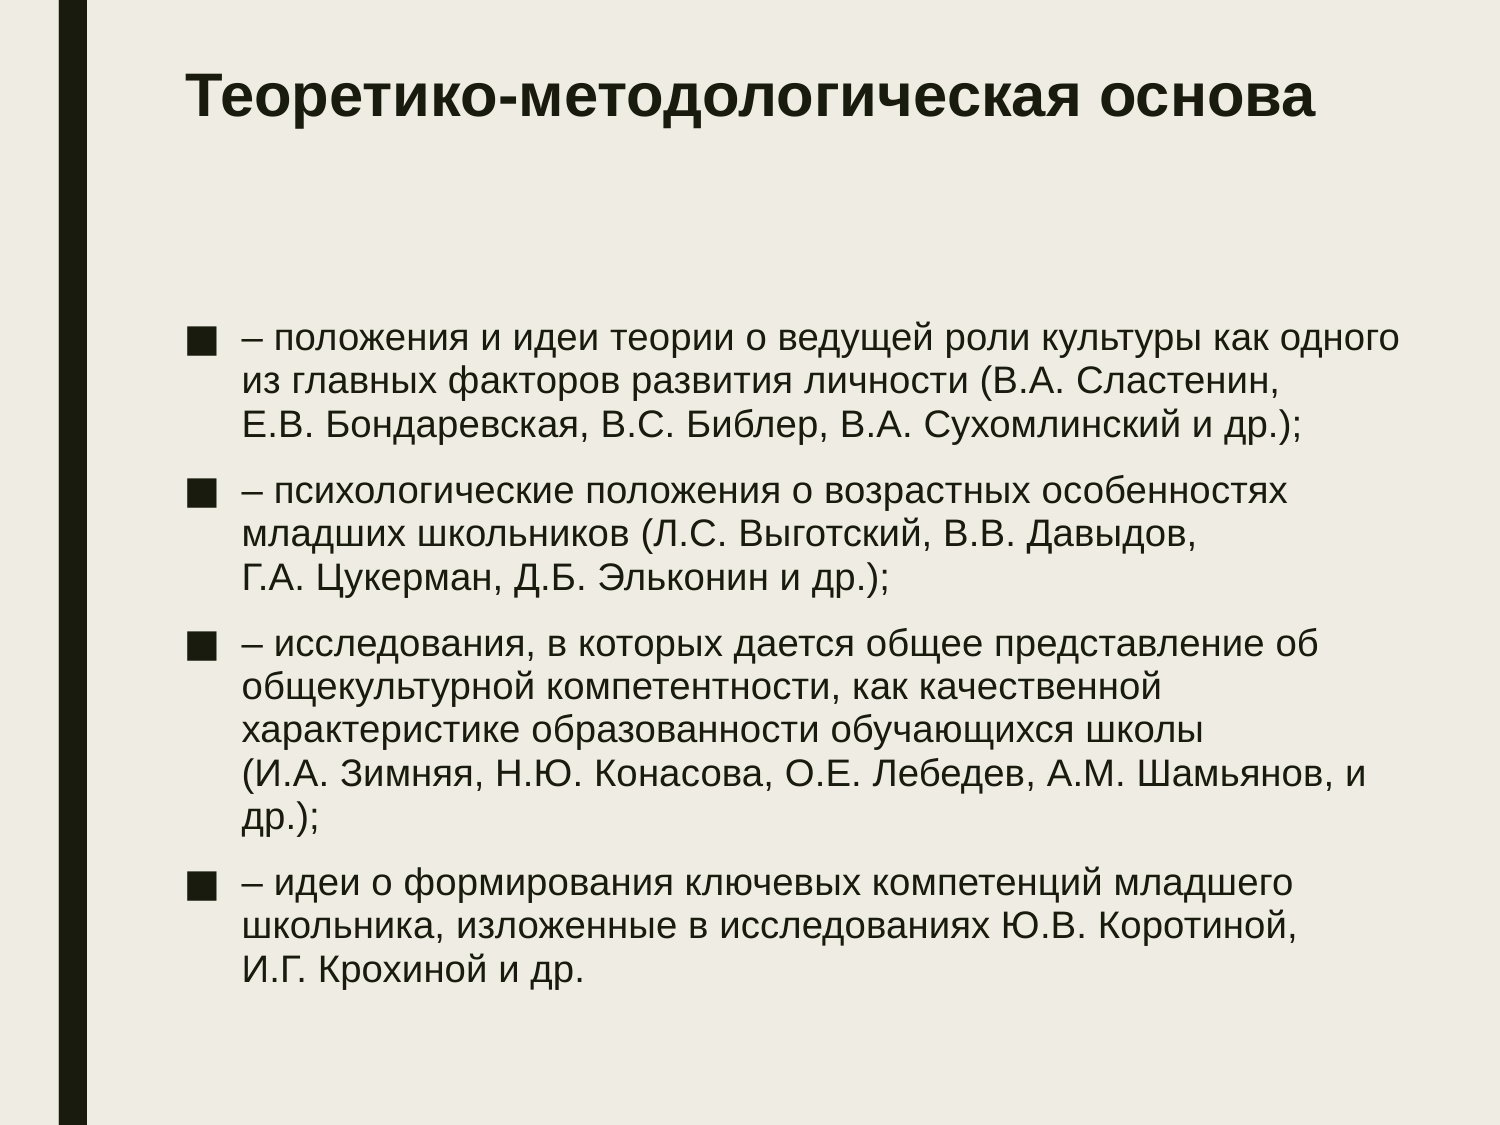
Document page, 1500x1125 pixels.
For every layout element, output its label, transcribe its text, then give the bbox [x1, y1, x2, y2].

list – положения и идеи теории о ведущей роли культуры как одного из главных факторов развития личности (В.А. Сластенин, Е.В. Бондаревская, В.С. Библер, В.А. Сухомлинский и др.); – психологические положения о возрастных особенностях младших школьников (Л.С. Выготский, В.В. Давыдов, Г.А. Цукерман, Д.Б. Эльконин и др.); – исследования, в которых дается общее представление об общекультурной компетентности, как качественной характеристике образованности обучающихся школы (И.А. Зимняя, Н.Ю. Конасова, О.Е. Лебедев, А.М. Шамьянов, и др.); – идеи о формирования ключевых компетенций младшего школьника, изложенные в исследованиях Ю.В. Коротиной, И.Г. Крохиной и др. [168, 243, 1421, 1035]
title Теоретико-методологическая основа [168, 56, 1351, 142]
